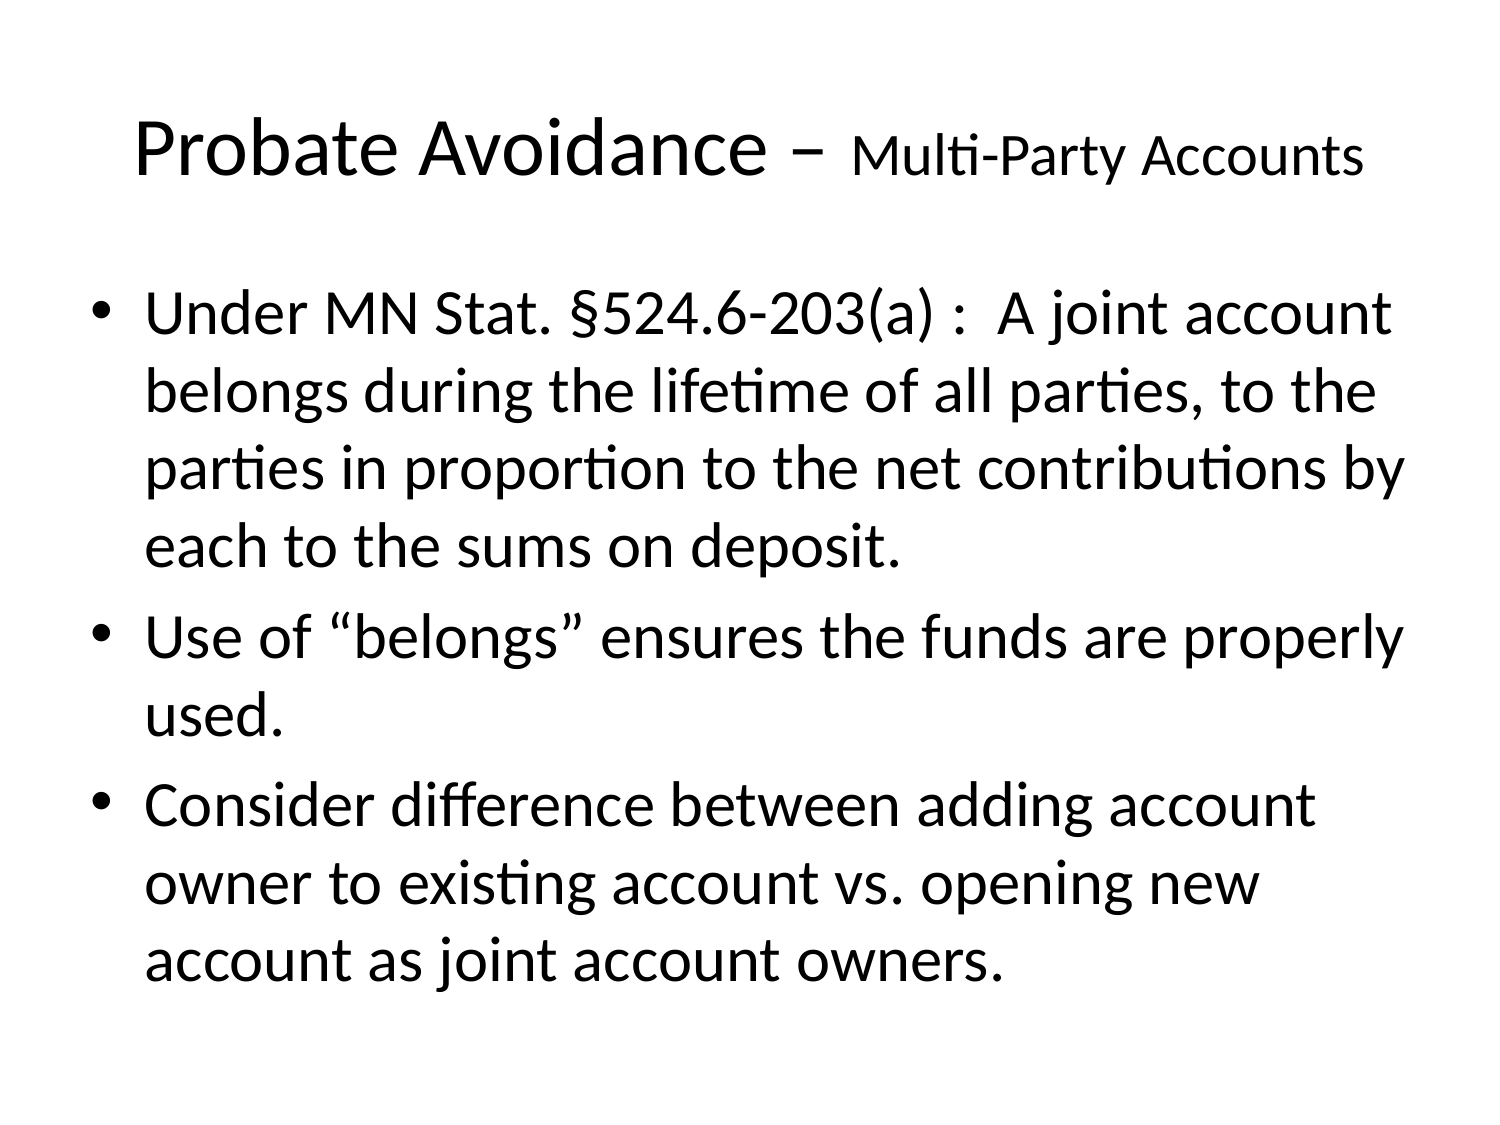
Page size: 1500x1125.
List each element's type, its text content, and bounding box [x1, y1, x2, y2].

title Probate Avoidance – Multi-Party Accounts [75, 45, 1425, 233]
list Under MN Stat. §524.6-203(a) : A joint account belongs during the lifetime of all parties, to the parties in proportion to the net contributions by each to the sums on deposit. Use of “belongs” ensures the funds are properly used. Consider difference between adding account owner to existing account vs. opening new account as joint account owners. [75, 262, 1425, 1005]
